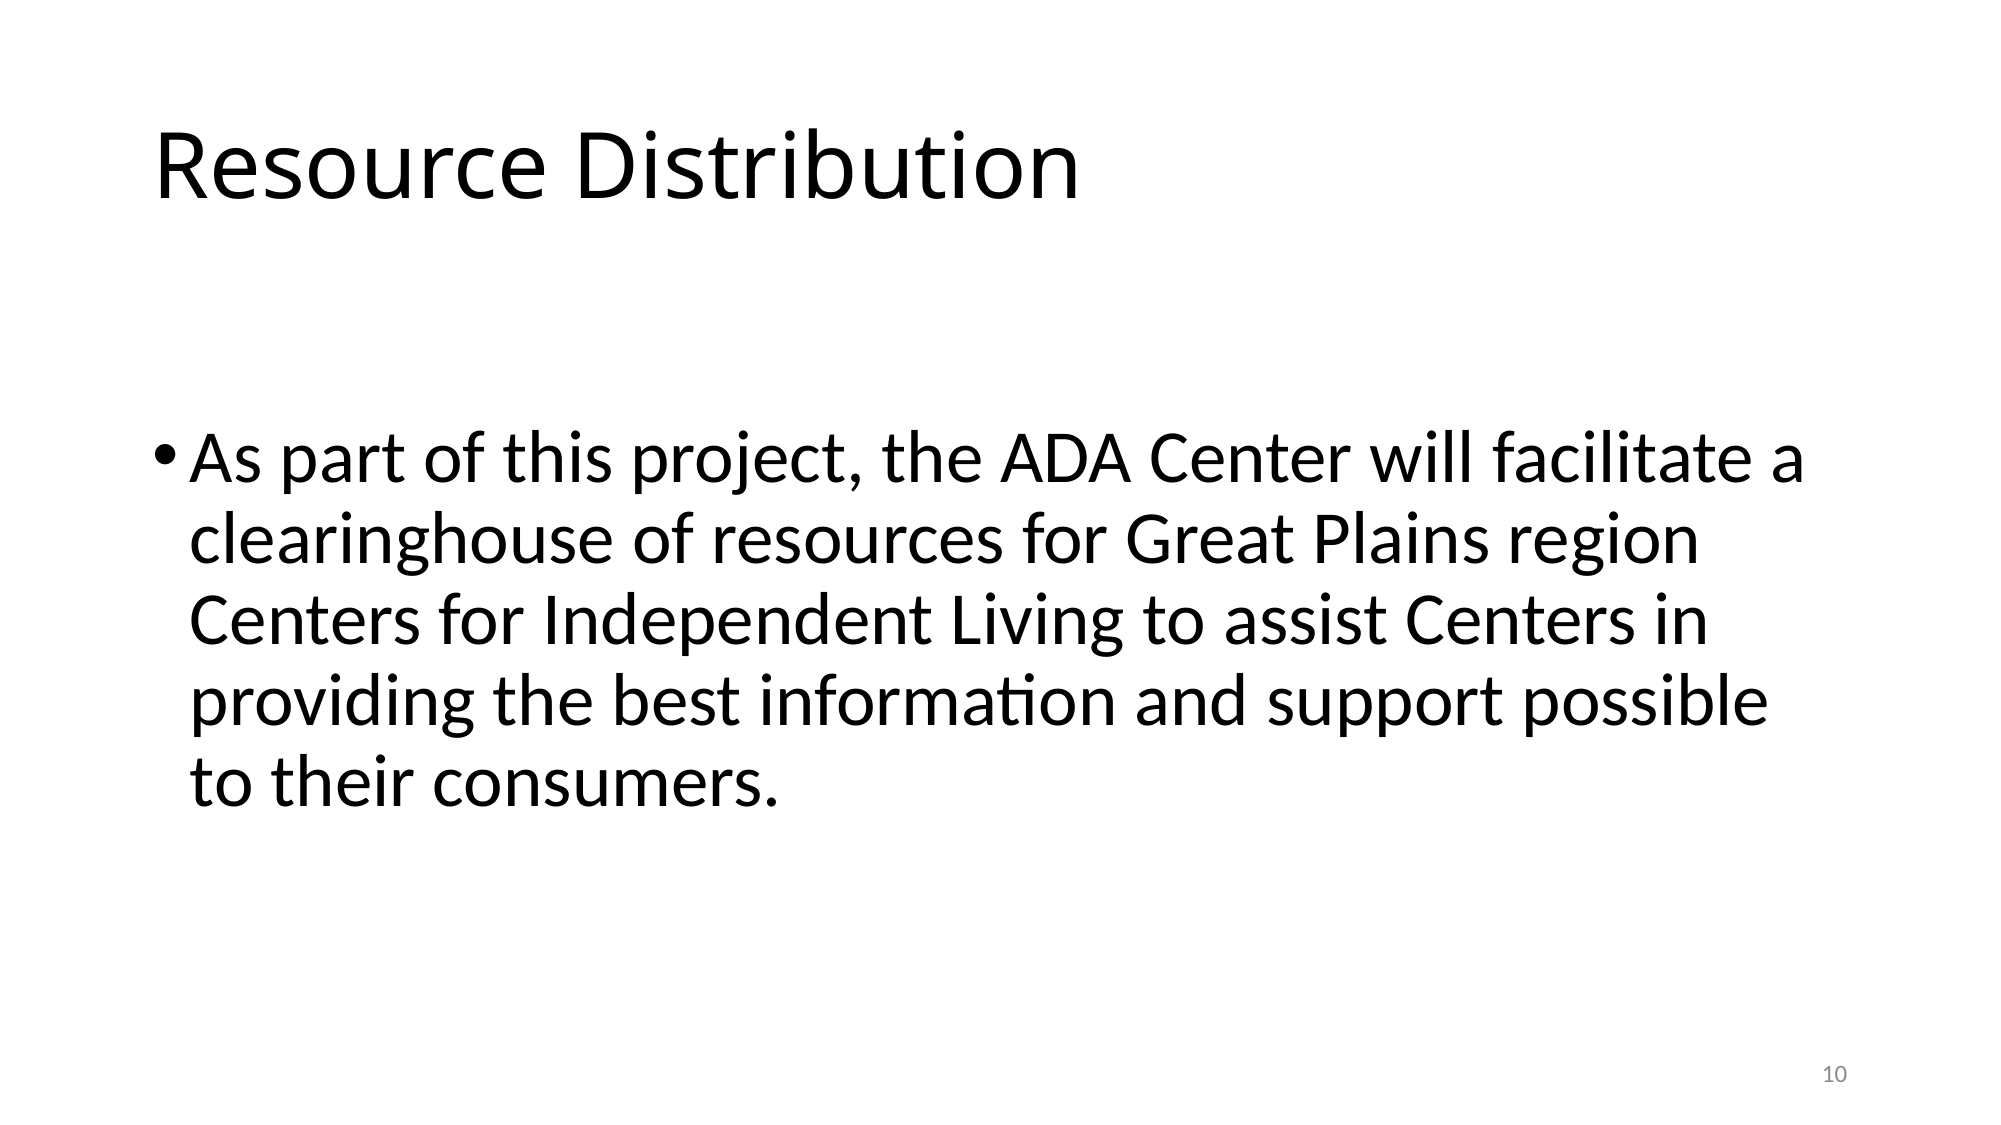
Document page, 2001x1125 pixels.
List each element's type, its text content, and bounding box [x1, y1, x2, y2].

slide_number 10 [1412, 1042, 1863, 1103]
title Resource Distribution [137, 59, 1863, 278]
list As part of this project, the ADA Center will facilitate a clearinghouse of resources for Great Plains region Centers for Independent Living to assist Centers in providing the best information and support possible to their consumers. [137, 299, 1863, 1014]
